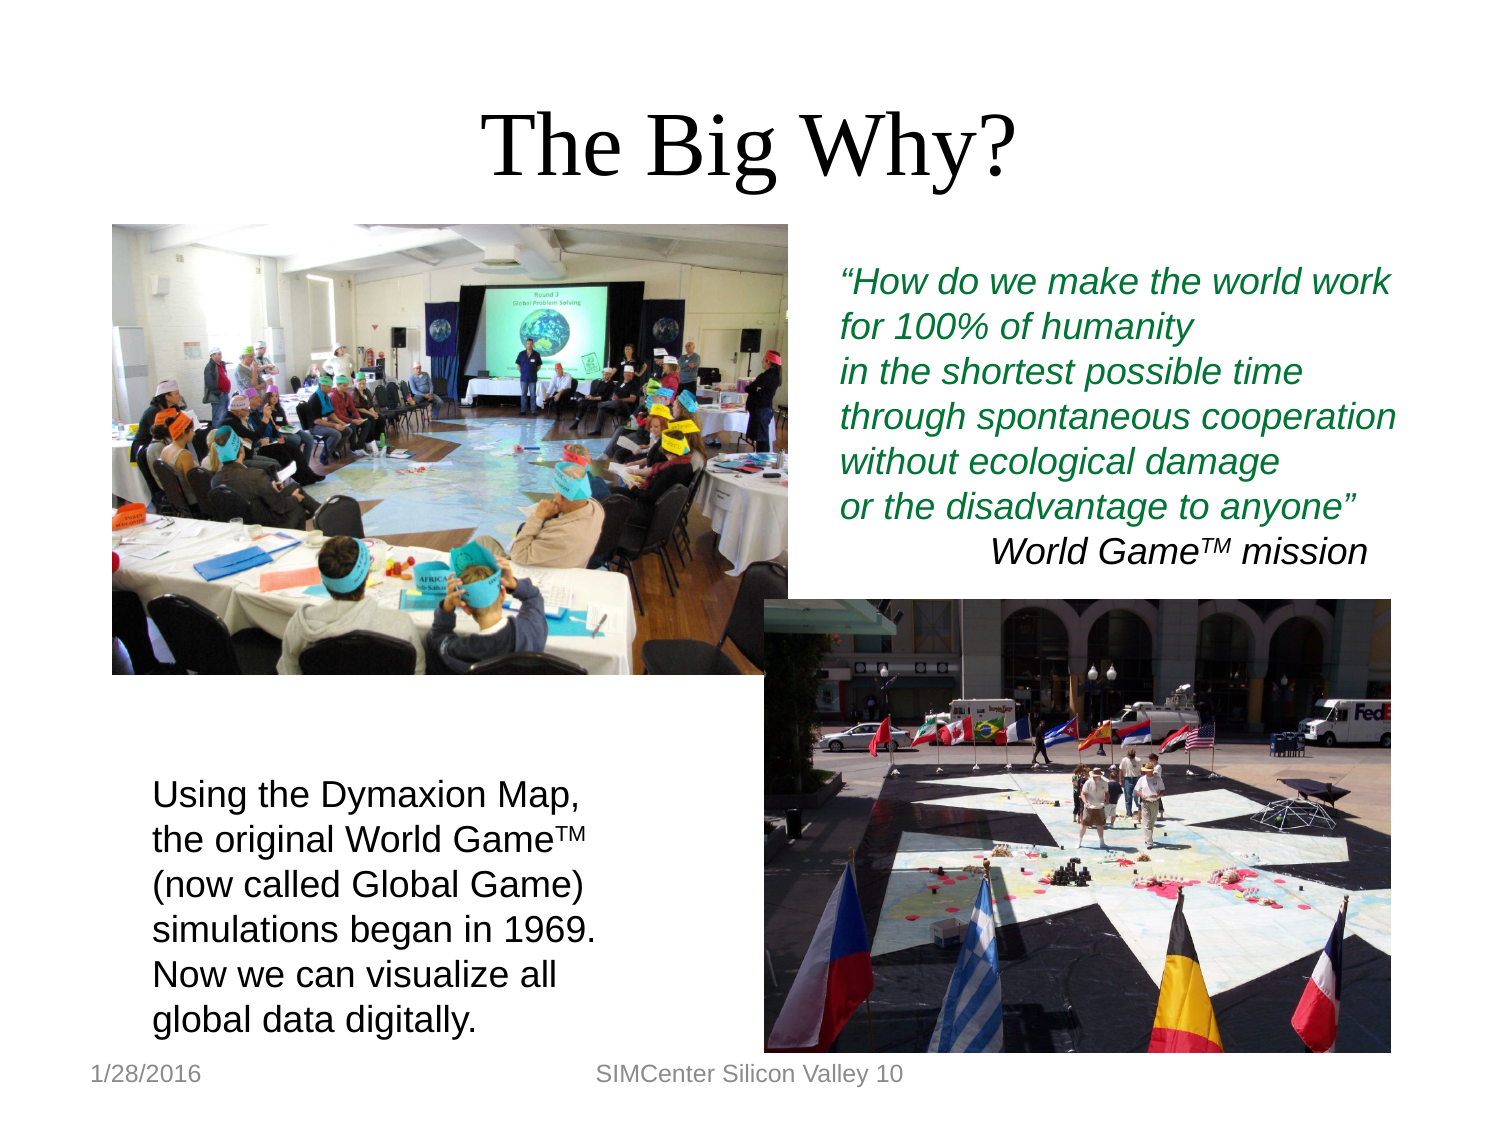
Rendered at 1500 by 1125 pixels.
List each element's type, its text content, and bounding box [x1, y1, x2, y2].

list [112, 224, 788, 676]
footer SIMCenter Silicon Valley 10 [512, 1042, 988, 1103]
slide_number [75, 1042, 425, 1103]
text_box Using the Dymaxion Map, the original World GameTM (now called Global Game) simulations began in 1969. Now we can visualize all global data digitally. [137, 762, 650, 1048]
title The Big Why? [75, 45, 1425, 233]
picture [764, 599, 1391, 1053]
text_box “How do we make the world work for 100% of humanity in the shortest possible time through spontaneous cooperation without ecological damage or the disadvantage to anyone” World GameTM mission [825, 249, 1450, 580]
